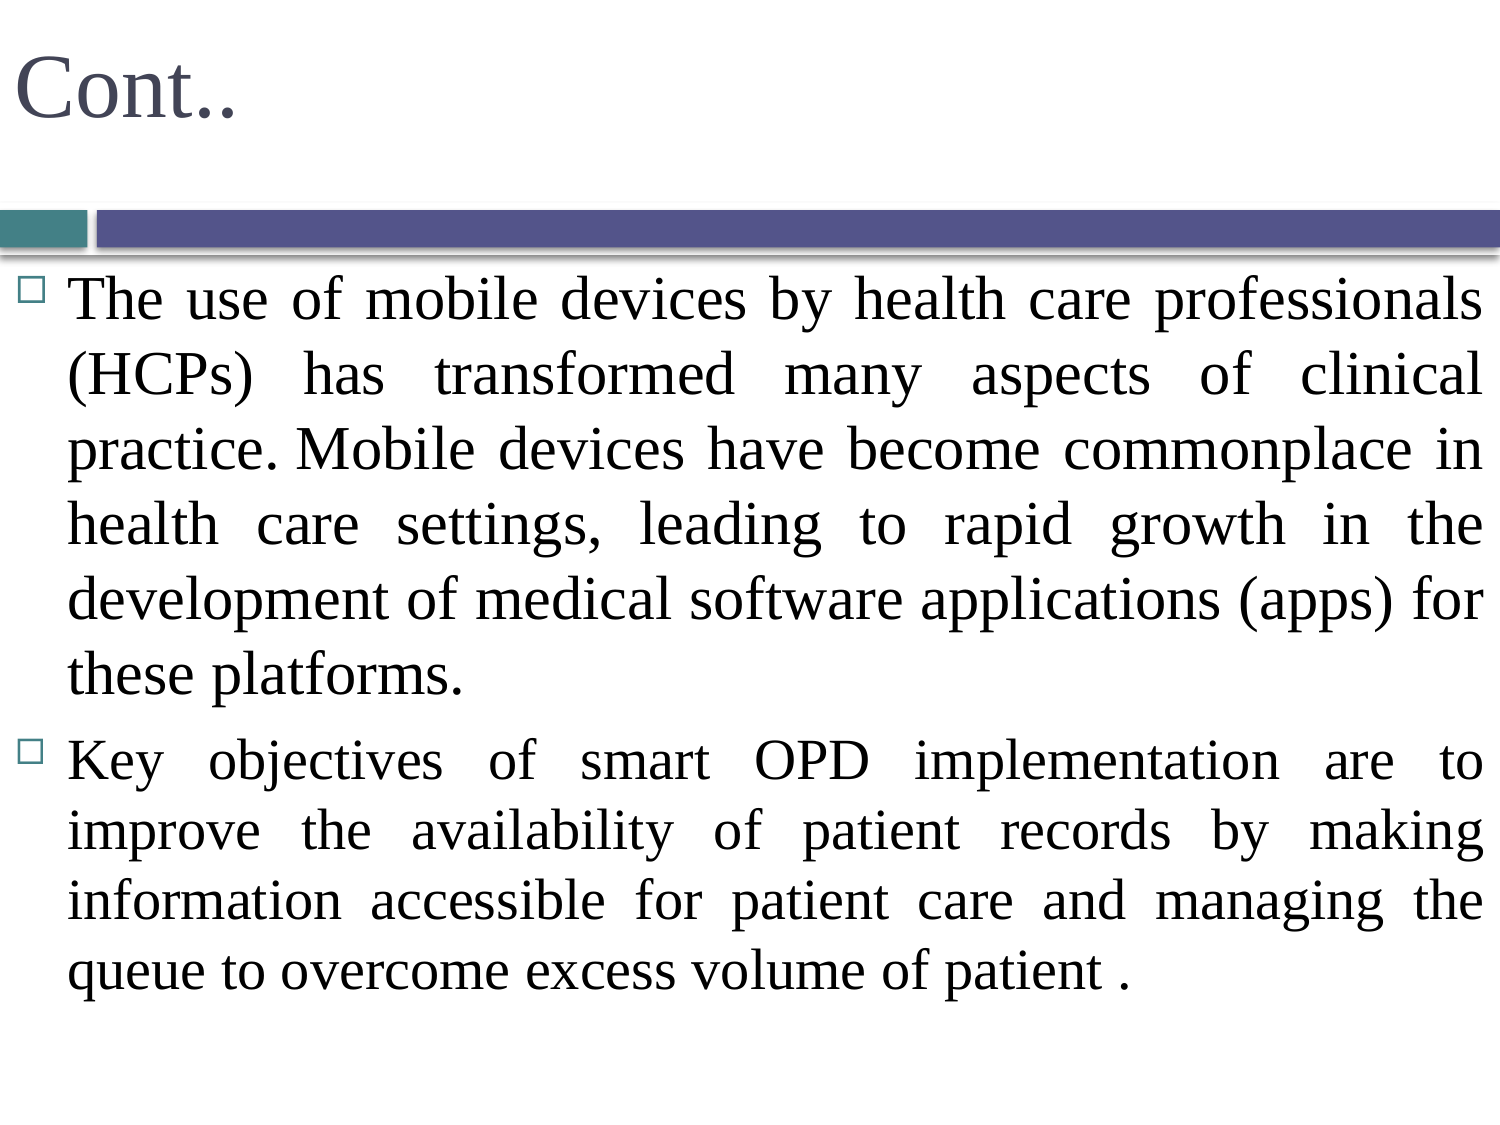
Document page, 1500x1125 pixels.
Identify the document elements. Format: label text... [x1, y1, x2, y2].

title Cont.. [0, 0, 1500, 163]
list The use of mobile devices by health care professionals (HCPs) has transformed many aspects of clinical practice. Mobile devices have become commonplace in health care settings, leading to rapid growth in the development of medical software applications (apps) for these platforms. Key objectives of smart OPD implementation are to improve the availability of patient records by making information accessible for patient care and managing the queue to overcome excess volume of patient . [0, 249, 1500, 1125]
